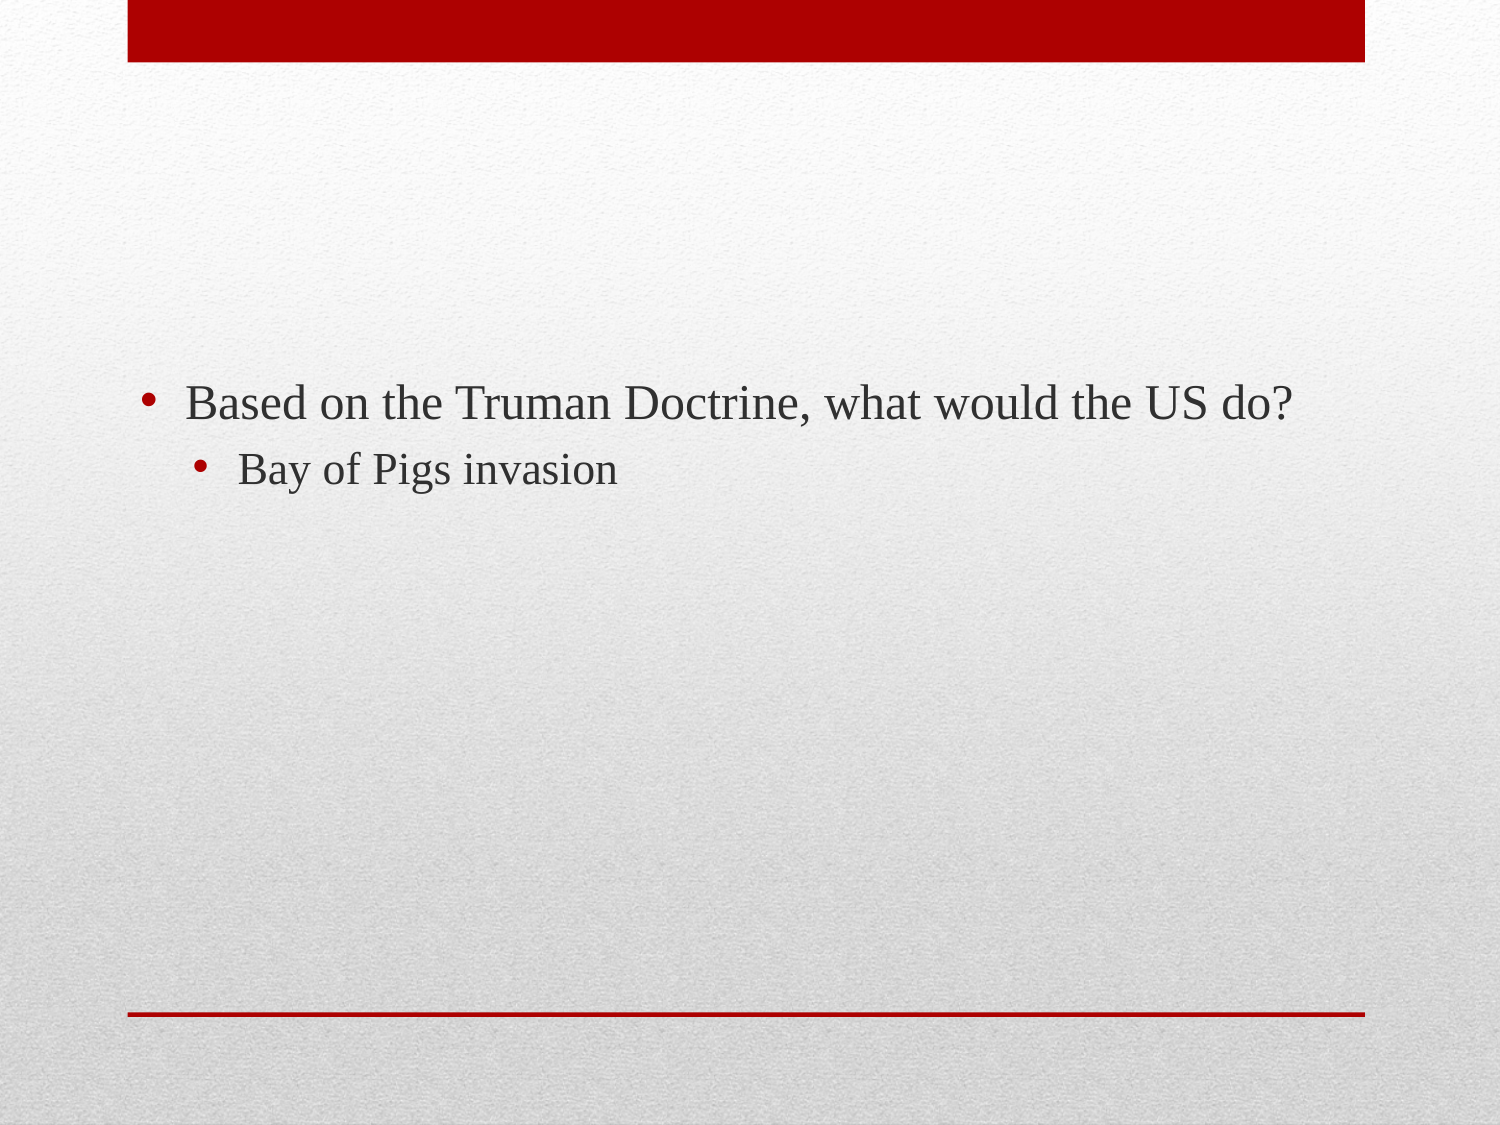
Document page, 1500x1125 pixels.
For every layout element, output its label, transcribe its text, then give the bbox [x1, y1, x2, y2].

list Based on the Truman Doctrine, what would the US do? Bay of Pigs invasion [125, 112, 1363, 750]
